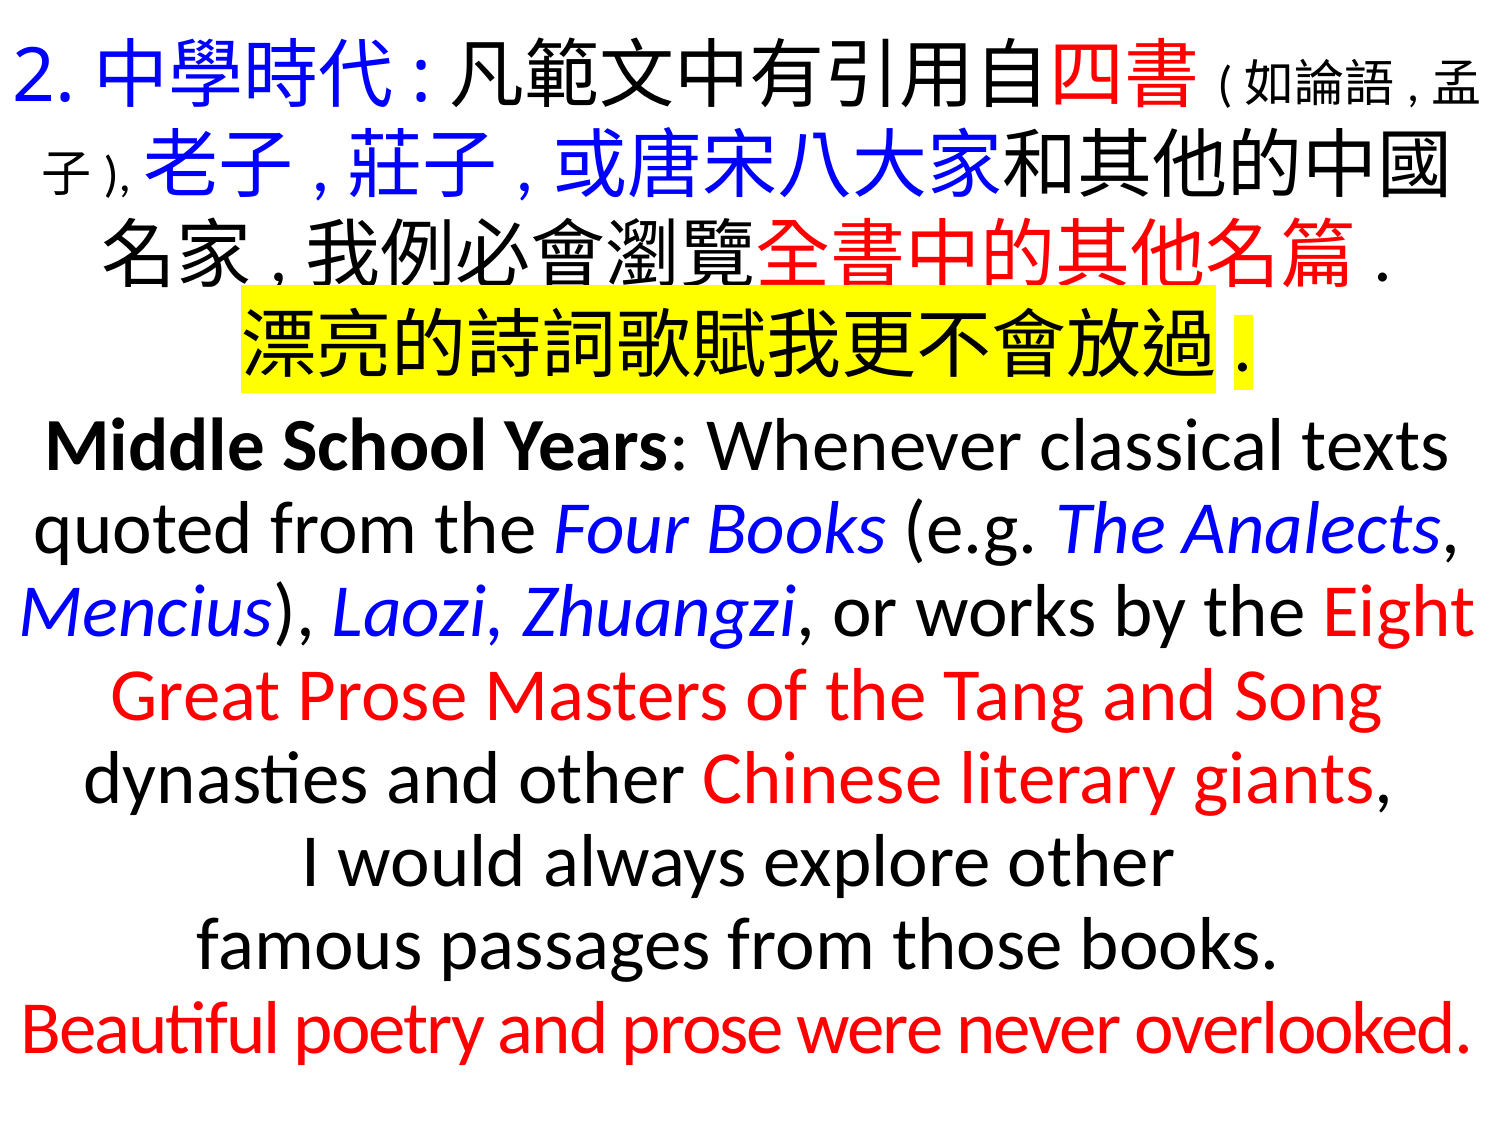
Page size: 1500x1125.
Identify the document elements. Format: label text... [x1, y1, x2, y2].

subtitle 2.中學時代:凡範文中有引用自四書(如論語,孟子),老子,莊子,或唐宋八大家和其他的中國名家,我例必會瀏覽全書中的其他名篇. 漂亮的詩詞歌賦我更不會放過. Middle School Years: Whenever classical texts quoted from the Four Books (e.g. The Analects, Mencius), Laozi, Zhuangzi, or works by the Eight Great Prose Masters of the Tang and Song dynasties and other Chinese literary giants, I would always explore other famous passages from those books. Beautiful poetry and prose were never overlooked. [0, 19, 1497, 1106]
